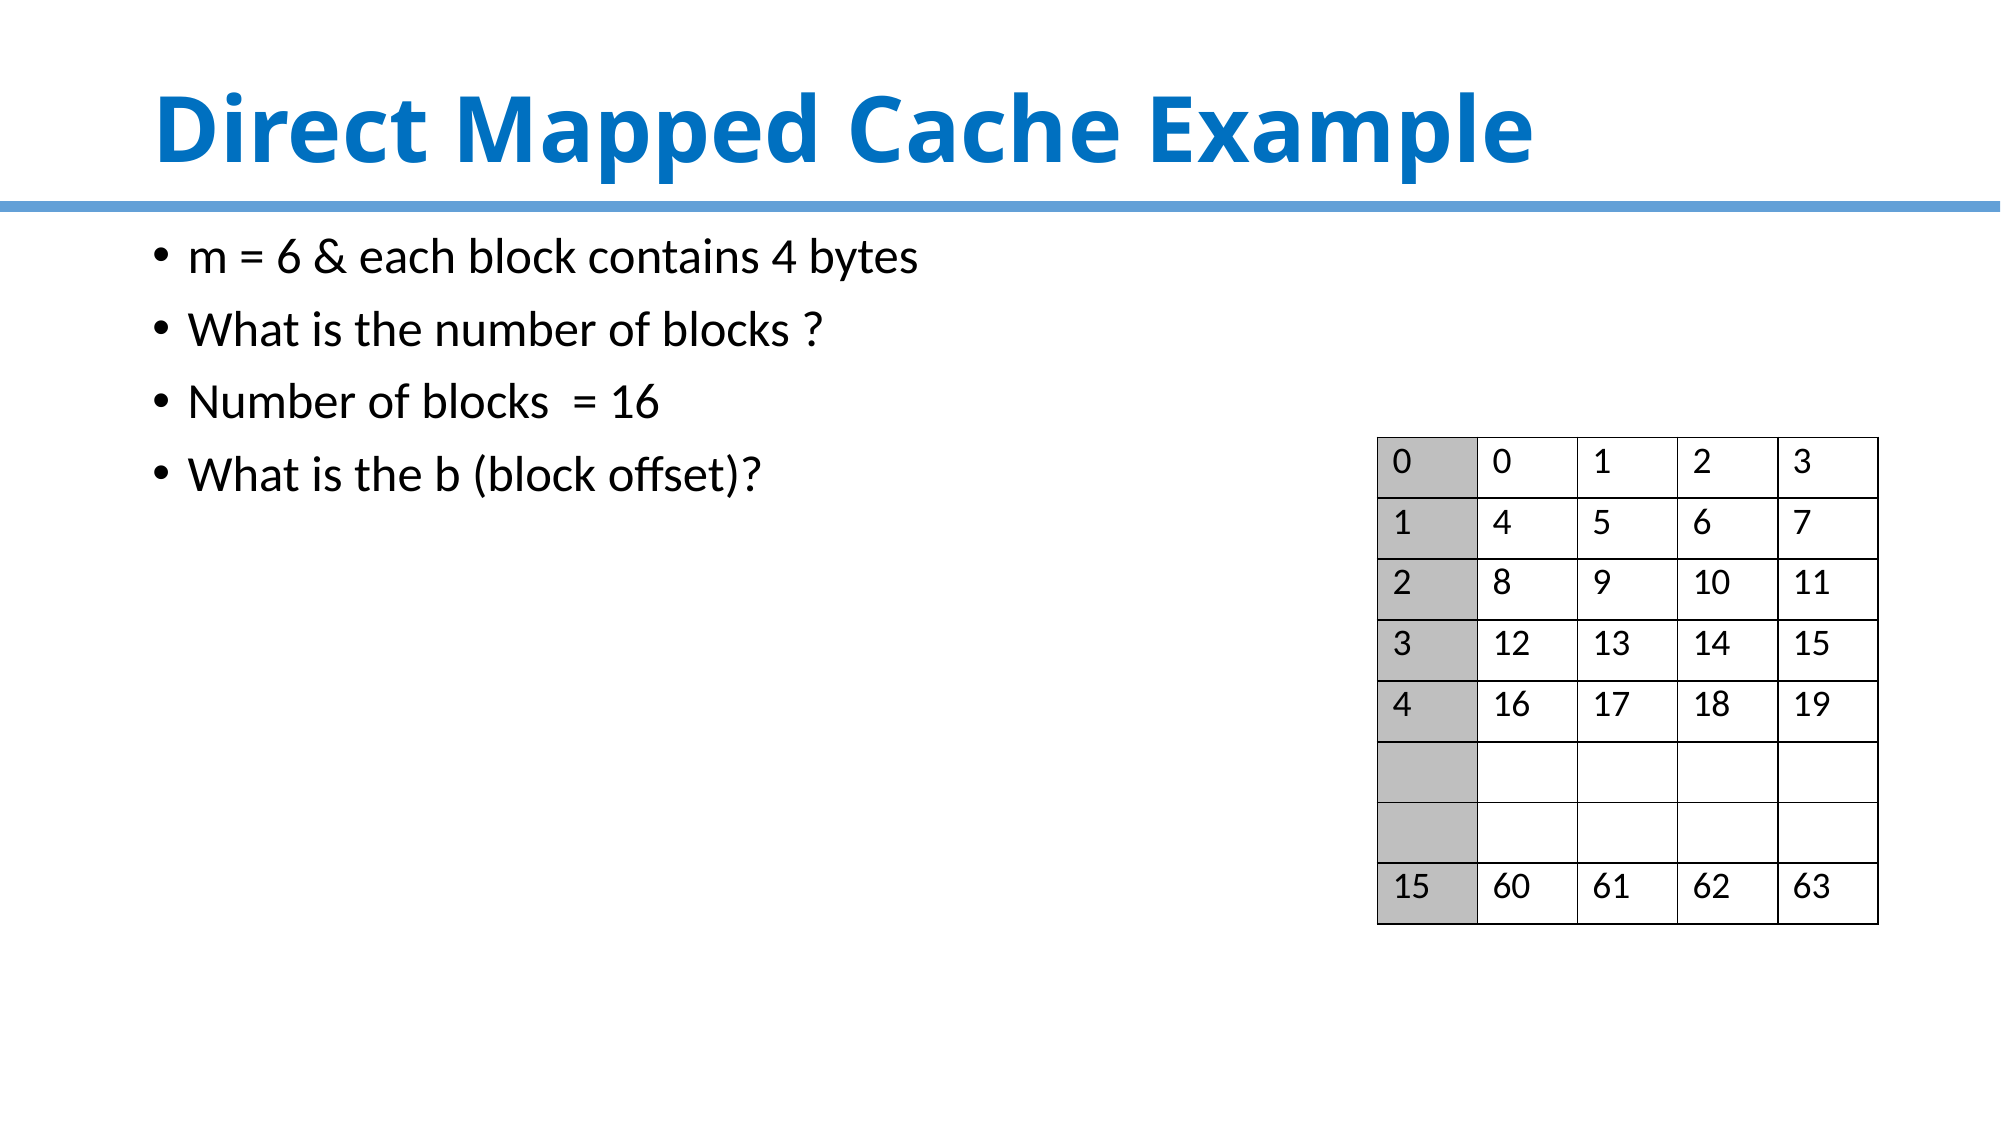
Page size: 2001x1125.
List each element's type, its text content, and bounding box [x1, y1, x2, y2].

table_header 1 [1578, 438, 1677, 497]
table_cell 4 [1478, 499, 1577, 558]
table_cell 19 [1779, 682, 1877, 741]
table_cell 3 [1378, 621, 1477, 680]
list m = 6 & each block contains 4 bytes What is the number of blocks ? Number of blocks = 16 What is the b (block offset)? [137, 222, 1684, 513]
table_cell 14 [1678, 621, 1777, 680]
table_cell 16 [1478, 682, 1577, 741]
table_cell 10 [1678, 560, 1777, 619]
table_cell [1378, 803, 1477, 862]
table_header 3 [1779, 438, 1877, 497]
table_cell 61 [1578, 864, 1677, 923]
table_cell 5 [1578, 499, 1677, 558]
table_cell 11 [1779, 560, 1877, 619]
table_cell [1478, 803, 1577, 862]
table_cell [1779, 743, 1877, 802]
table_cell 63 [1779, 864, 1877, 923]
table_cell [1578, 803, 1677, 862]
table_cell [1678, 803, 1777, 862]
table_cell 18 [1678, 682, 1777, 741]
table_cell 12 [1478, 621, 1577, 680]
table_cell [1779, 803, 1877, 862]
table_cell 15 [1779, 621, 1877, 680]
table_cell 7 [1779, 499, 1877, 558]
table_cell 15 [1378, 864, 1477, 923]
table_cell 17 [1578, 682, 1677, 741]
table_cell 4 [1378, 682, 1477, 741]
table_cell 6 [1678, 499, 1777, 558]
table_header 0 [1378, 438, 1477, 497]
table_cell 60 [1478, 864, 1577, 923]
table_cell [1478, 743, 1577, 802]
table_cell 13 [1578, 621, 1677, 680]
table_header 0 [1478, 438, 1577, 497]
table_cell [1678, 743, 1777, 802]
table_cell 8 [1478, 560, 1577, 619]
table_cell [1578, 743, 1677, 802]
table_cell [1378, 743, 1477, 802]
table_header 2 [1678, 438, 1777, 497]
table_cell 2 [1378, 560, 1477, 619]
table_cell 9 [1578, 560, 1677, 619]
table_cell 62 [1678, 864, 1777, 923]
table_cell 1 [1378, 499, 1477, 558]
title Direct Mapped Cache Example [137, 59, 1863, 207]
